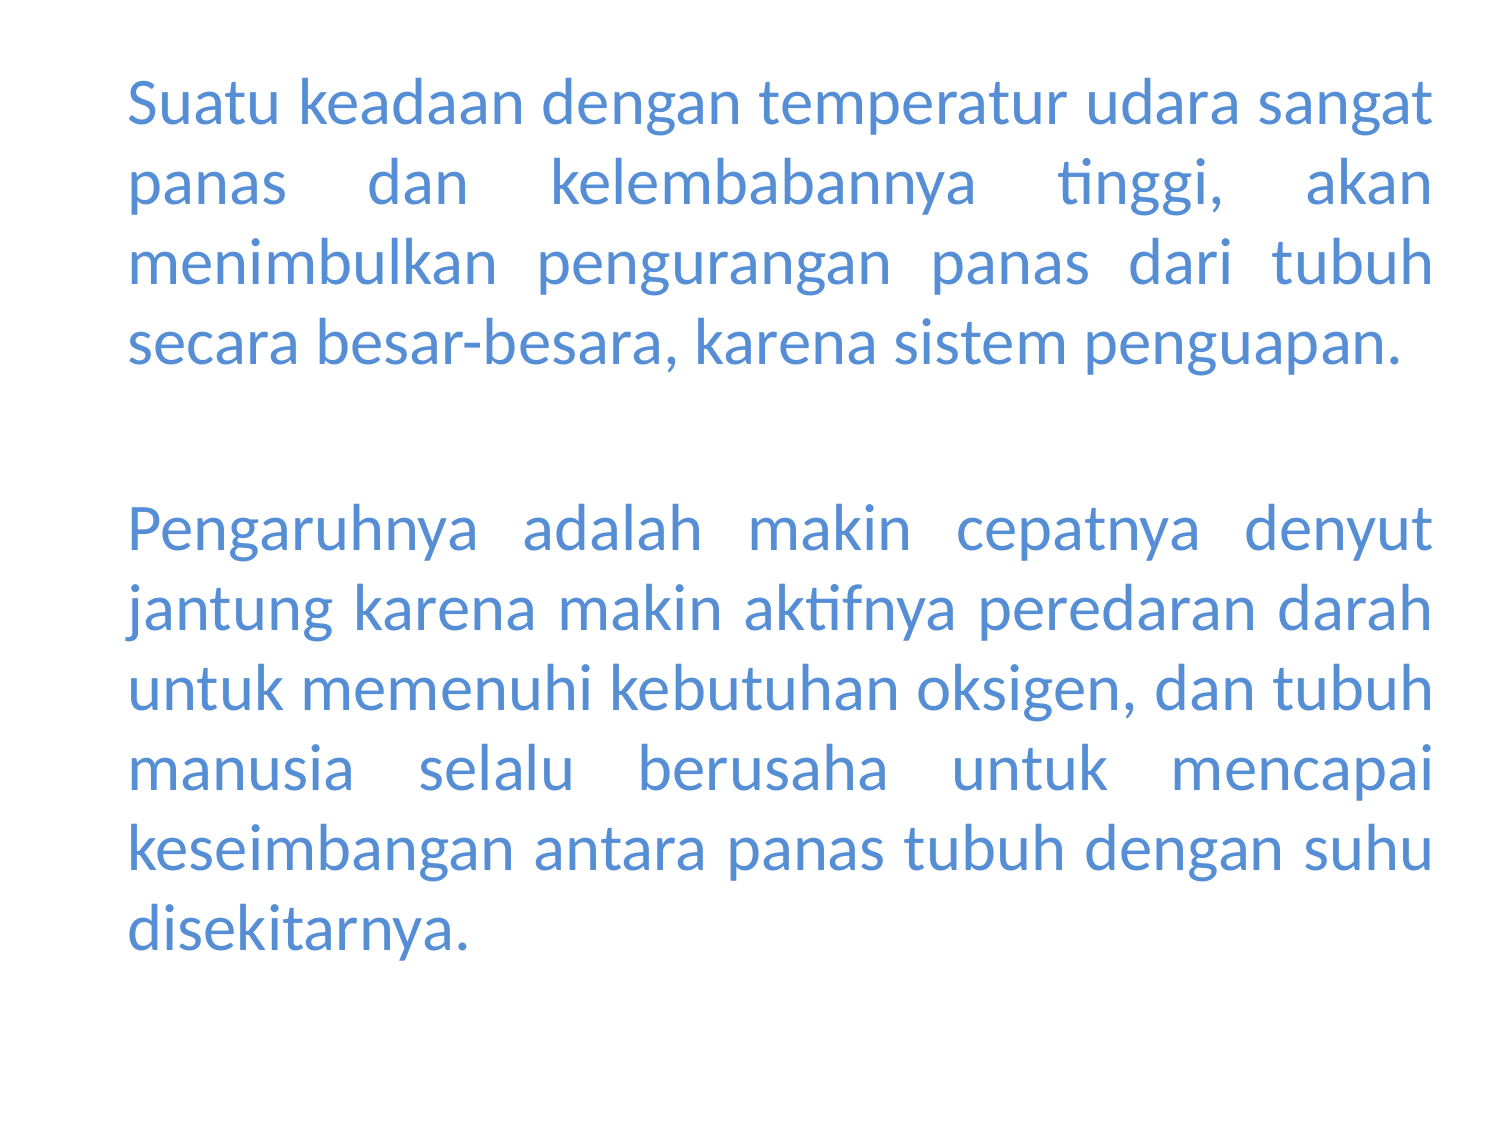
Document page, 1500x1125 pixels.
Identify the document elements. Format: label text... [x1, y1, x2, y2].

list Suatu keadaan dengan temperatur udara sangat panas dan kelembabannya tinggi, akan menimbulkan pengurangan panas dari tubuh secara besar-besara, karena sistem penguapan. Pengaruhnya adalah makin cepatnya denyut jantung karena makin aktifnya peredaran darah untuk memenuhi kebutuhan oksigen, dan tubuh manusia selalu berusaha untuk mencapai keseimbangan antara panas tubuh dengan suhu disekitarnya. [37, 50, 1450, 1005]
